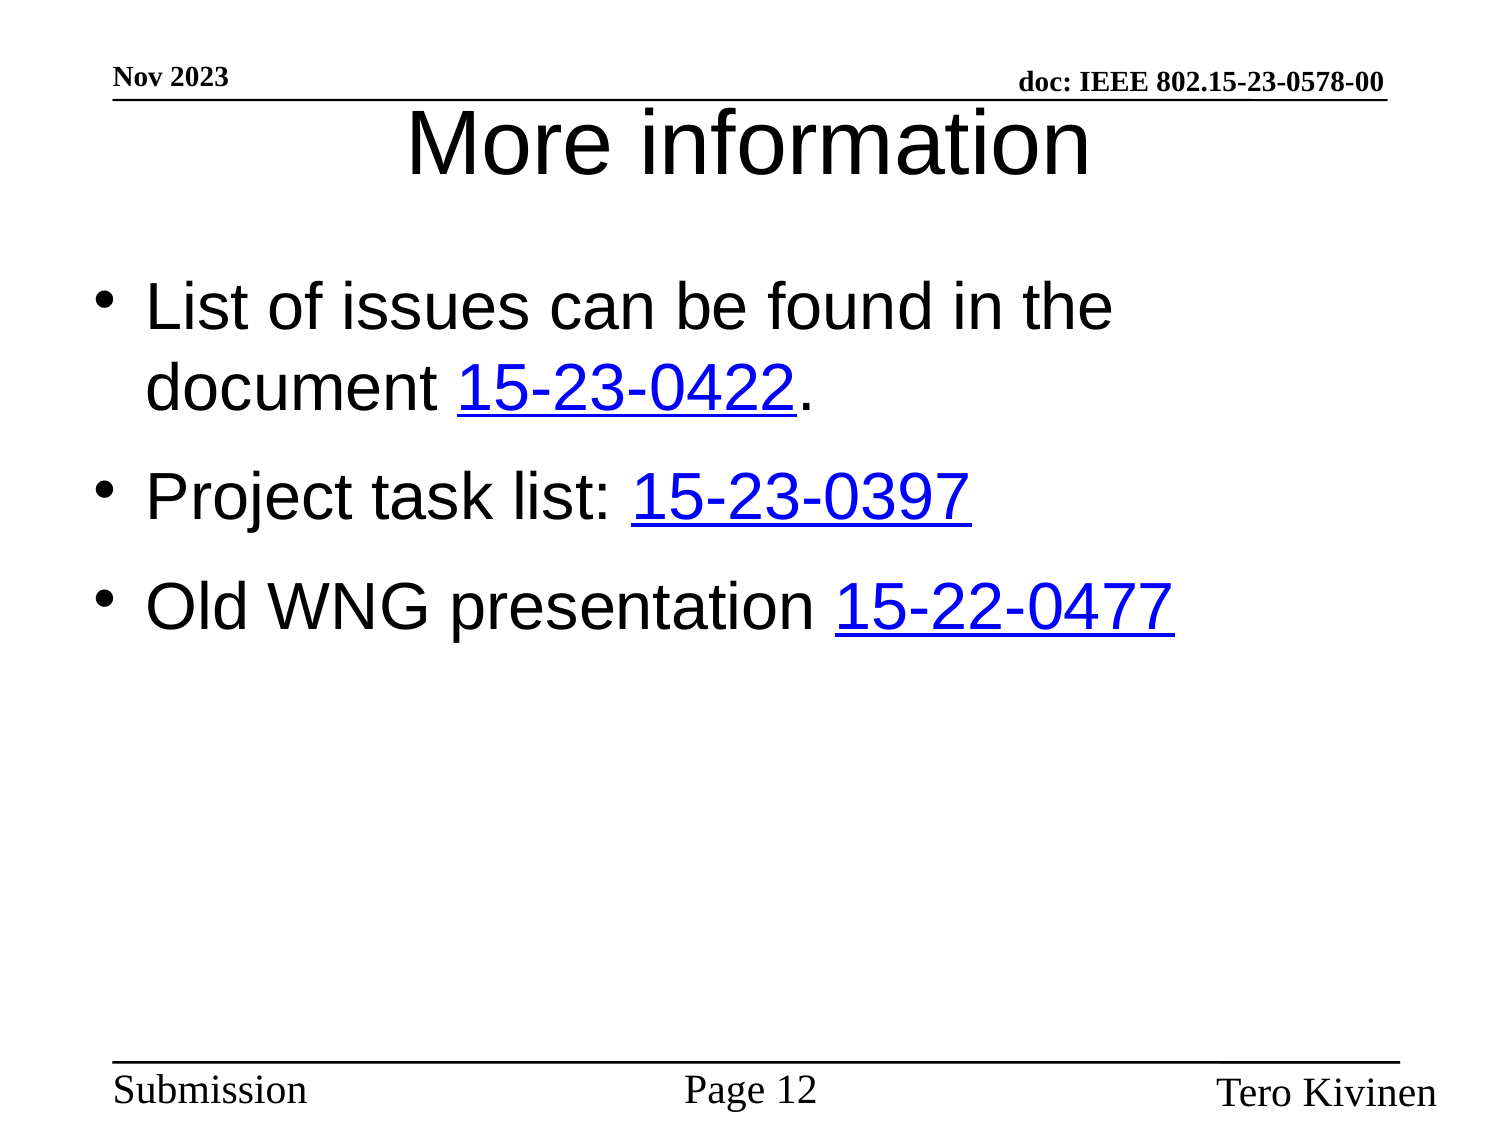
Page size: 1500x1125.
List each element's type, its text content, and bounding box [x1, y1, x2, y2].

text_box More information [74, 44, 1424, 232]
text_box List of issues can be found in the document 15-23-0422. Project task list: 15-23-0397 Old WNG presentation 15-22-0477 [75, 263, 1425, 915]
